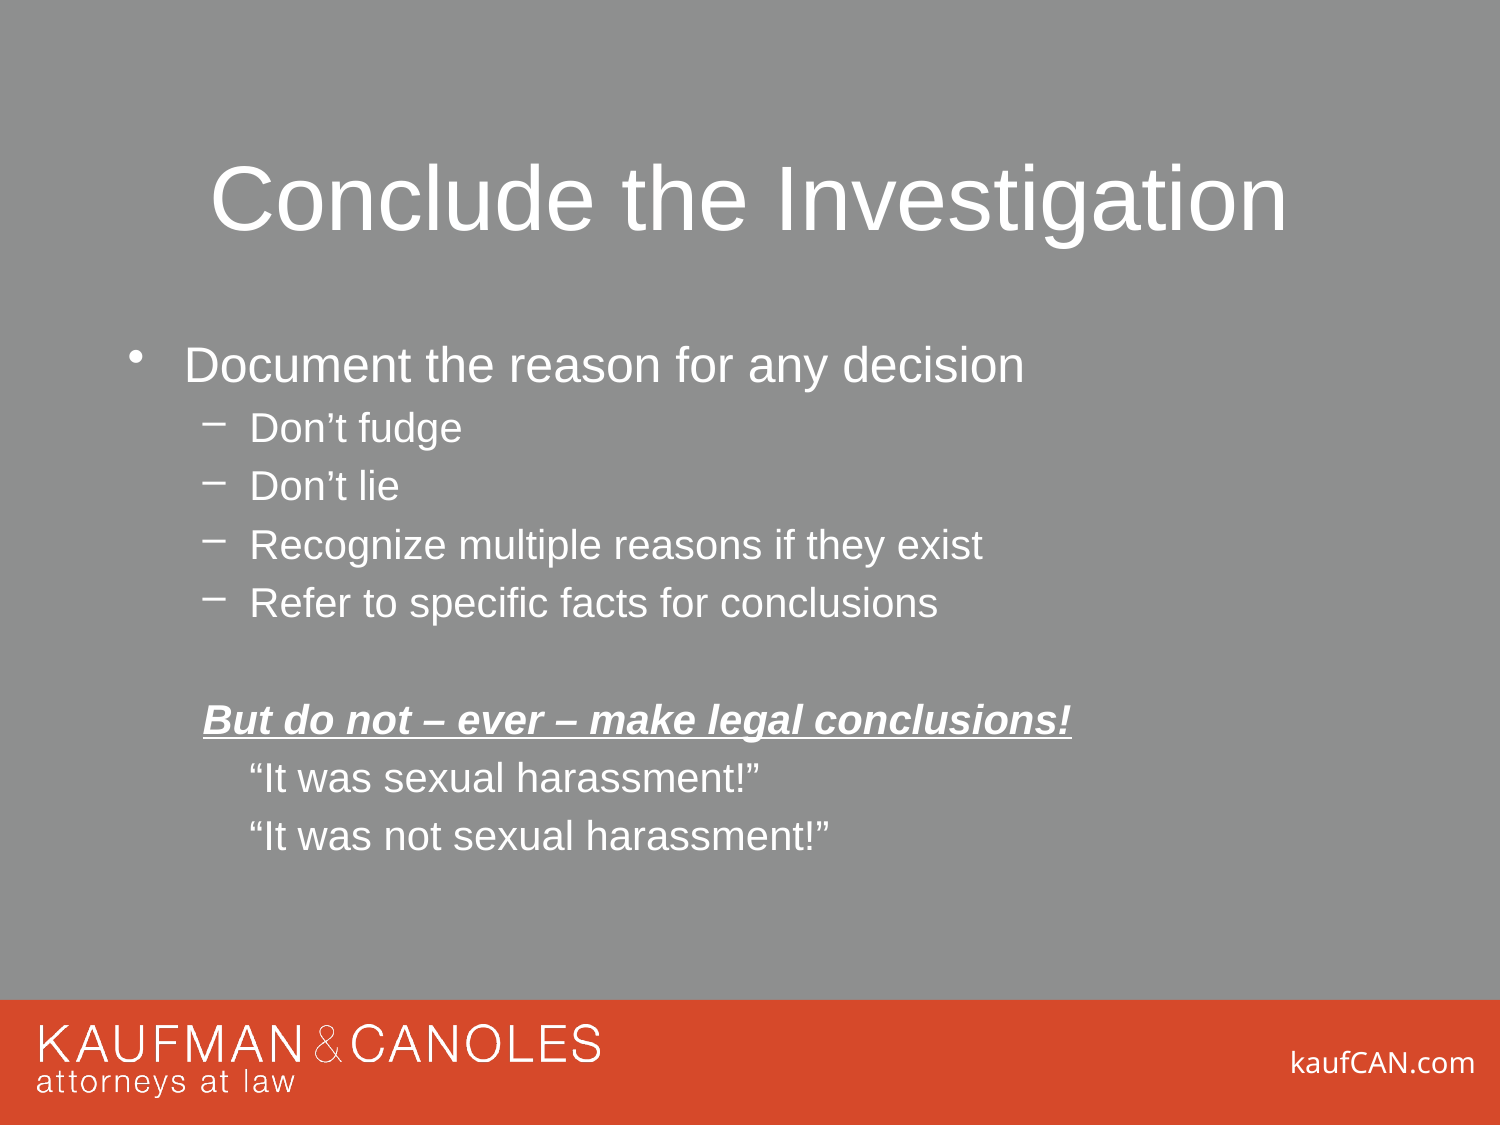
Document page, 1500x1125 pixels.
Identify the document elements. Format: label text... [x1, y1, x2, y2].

picture [37, 1024, 600, 1098]
list Document the reason for any decision Don’t fudge Don’t lie Recognize multiple reasons if they exist Refer to specific facts for conclusions But do not – ever – make legal conclusions! “It was sexual harassment!” “It was not sexual harassment!” [112, 324, 1388, 925]
title Conclude the Investigation [112, 99, 1388, 288]
